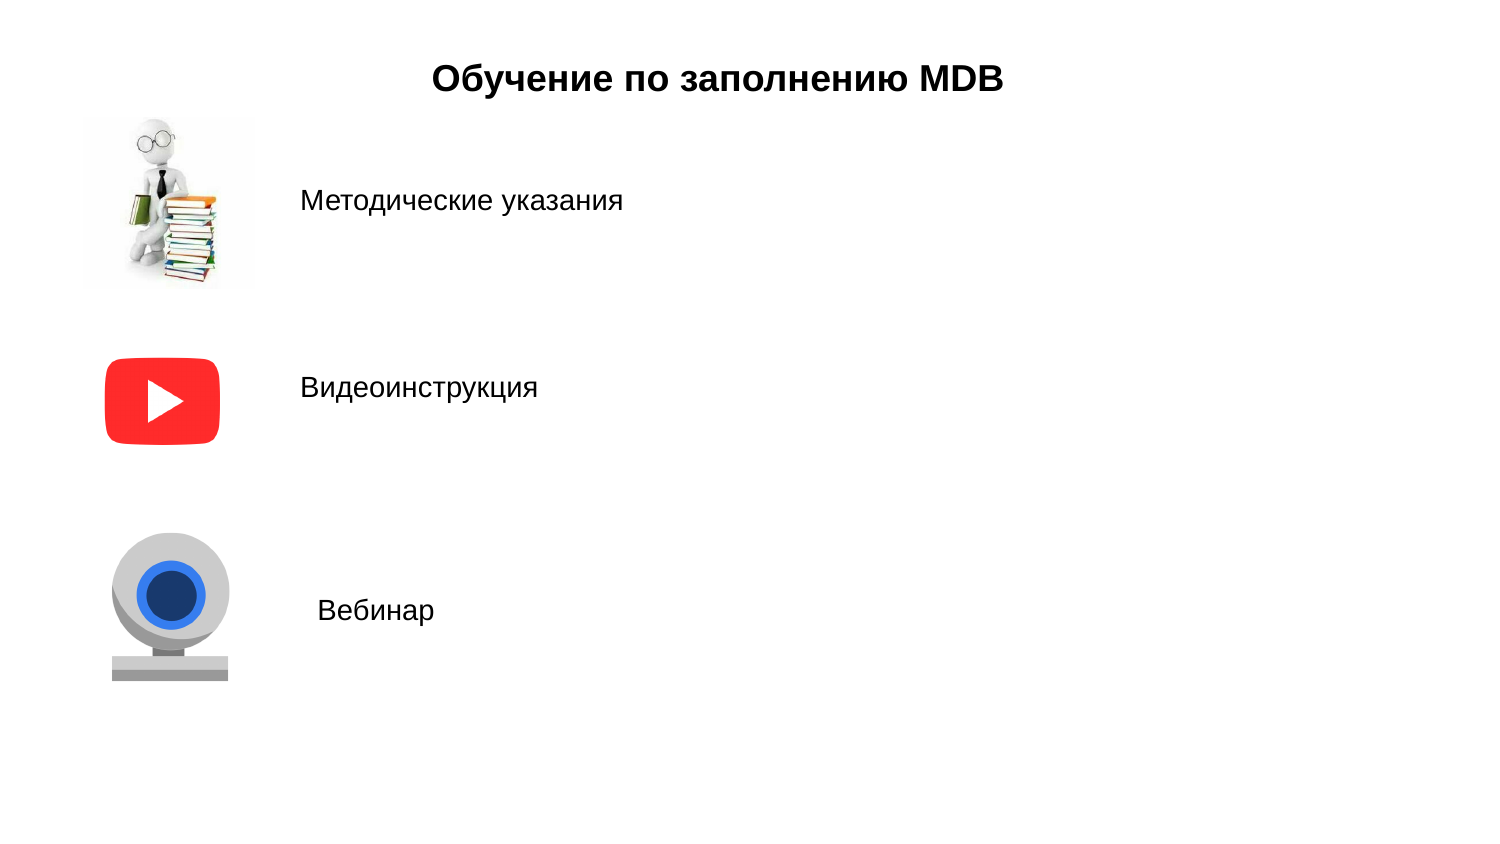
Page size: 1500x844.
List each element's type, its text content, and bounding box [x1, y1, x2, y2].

text_box Обучение по заполнению MDB [109, 39, 1328, 133]
picture [82, 117, 255, 289]
picture [87, 525, 251, 689]
text_box Вебинар [302, 575, 935, 650]
text_box Методические указания [285, 166, 918, 240]
picture [49, 342, 277, 460]
text_box Видеоинструкция [285, 353, 918, 428]
